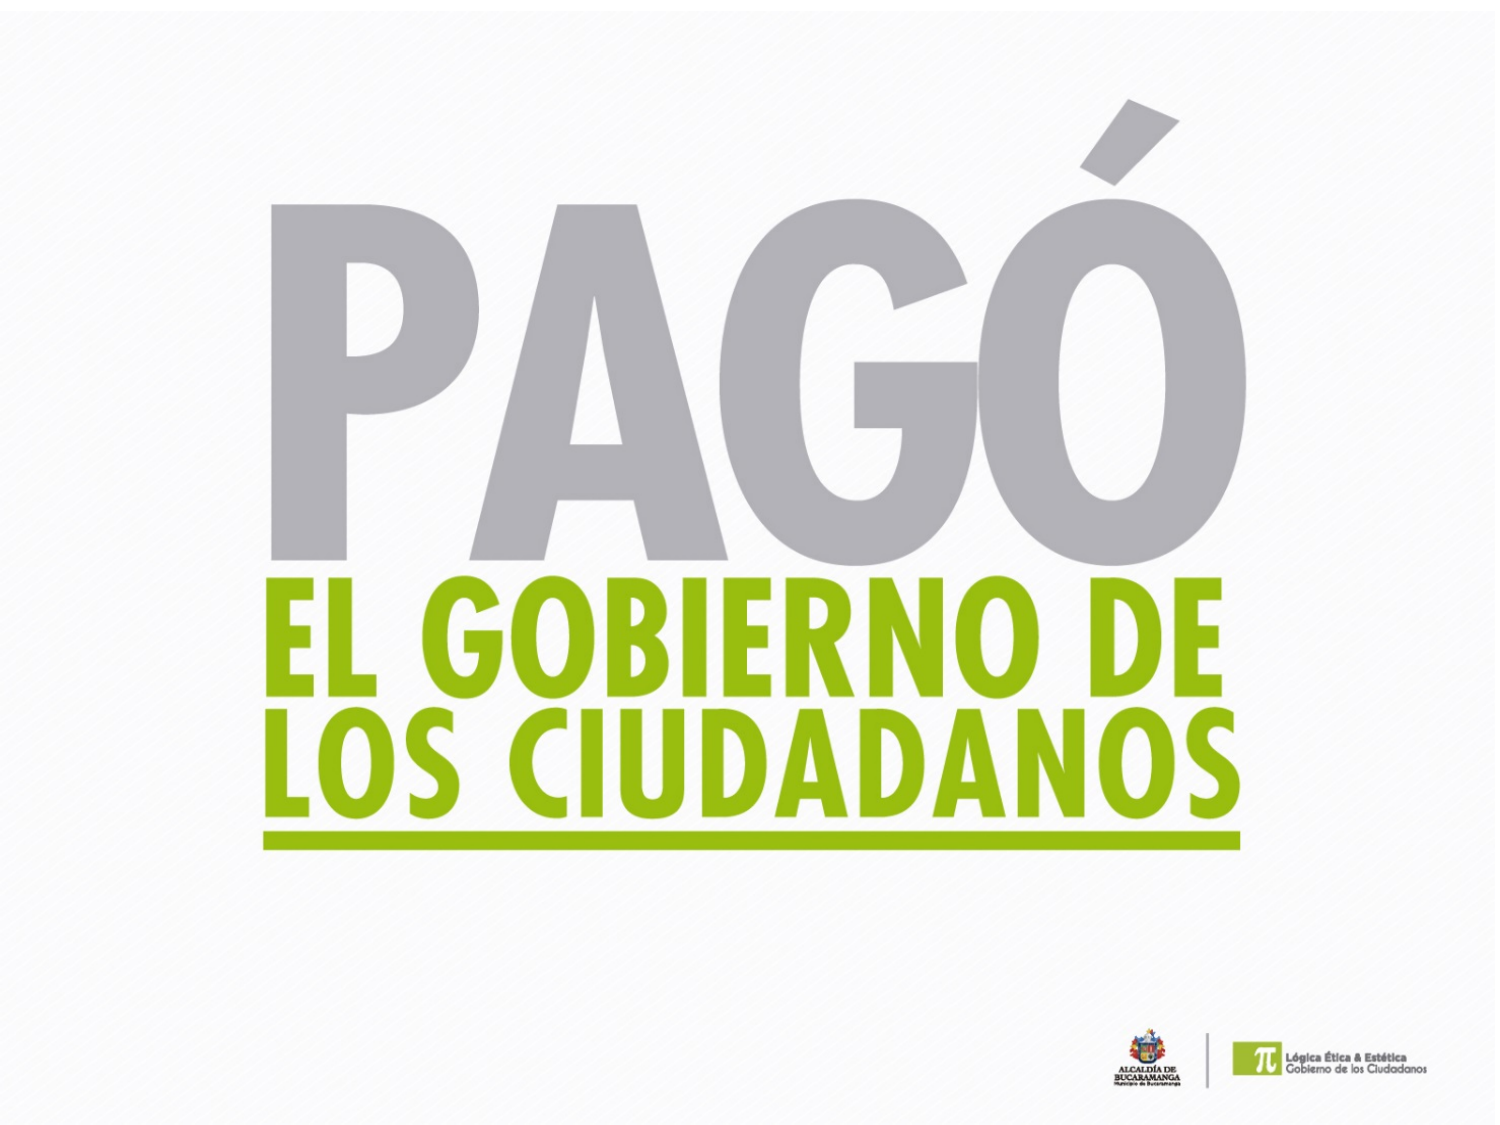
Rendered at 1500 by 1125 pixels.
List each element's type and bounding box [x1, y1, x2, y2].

list [0, 11, 1495, 1125]
